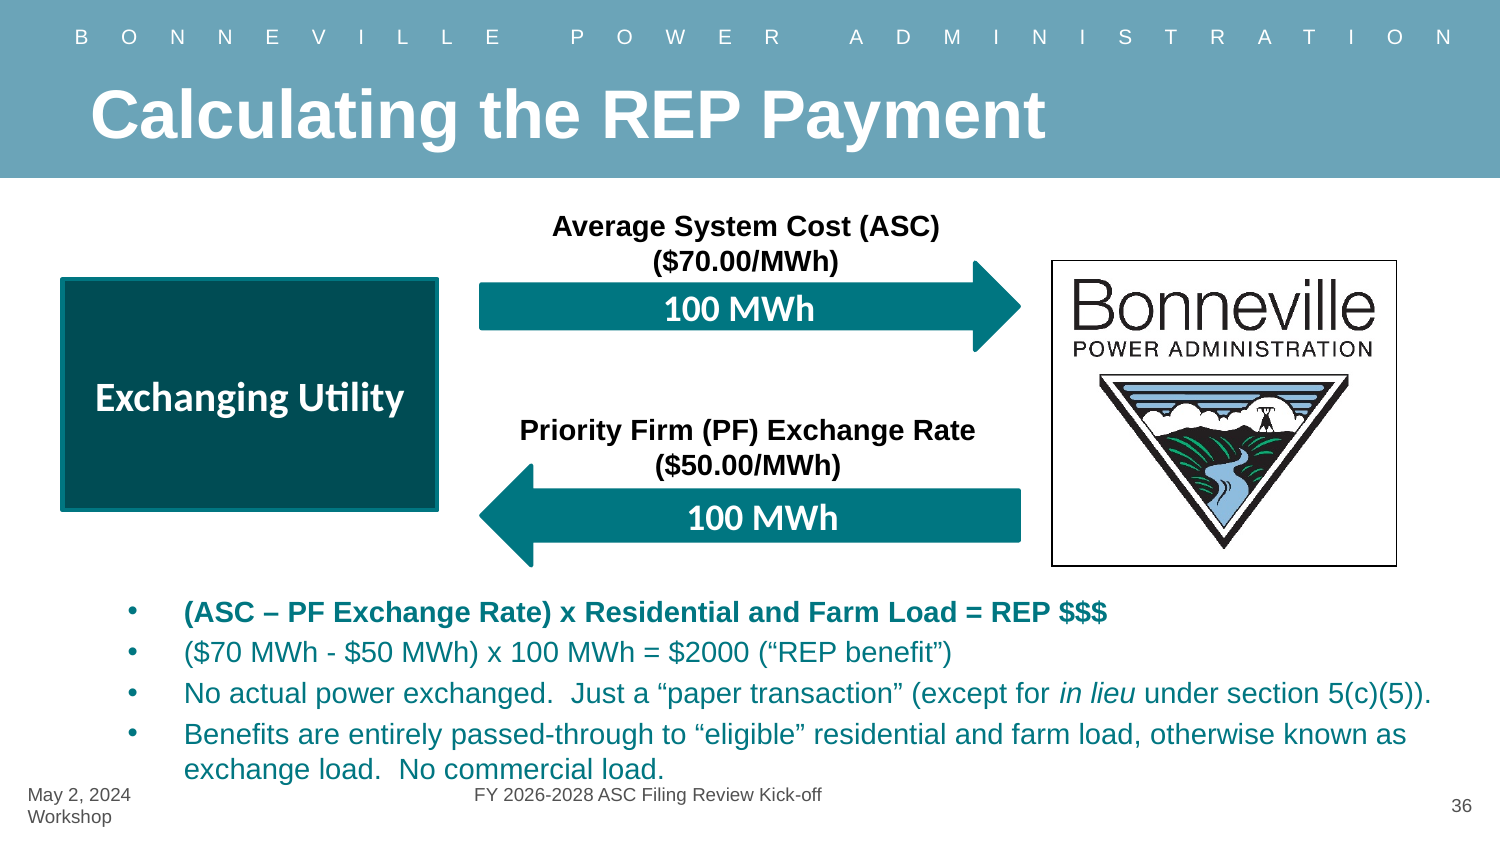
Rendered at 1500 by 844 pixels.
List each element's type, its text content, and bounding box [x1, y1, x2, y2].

slide_number 36 [1137, 782, 1488, 828]
footer May 2, 2024 FY 2026-2028 ASC Filing Review Kick-off Workshop [12, 782, 925, 828]
list (ASC – PF Exchange Rate) x Residential and Farm Load = REP $$$ ($70 MWh - $50 MWh) x 100 MWh = $2000 (“REP benefit”) No actual power exchanged. Just a “paper transaction” (except for in lieu under section 5(c)(5)). Benefits are entirely passed-through to “eligible” residential and farm load, otherwise known as exchange load. No commercial load. [112, 585, 1469, 797]
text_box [62, 199, 1396, 566]
title Calculating the REP Payment [75, 75, 1500, 148]
